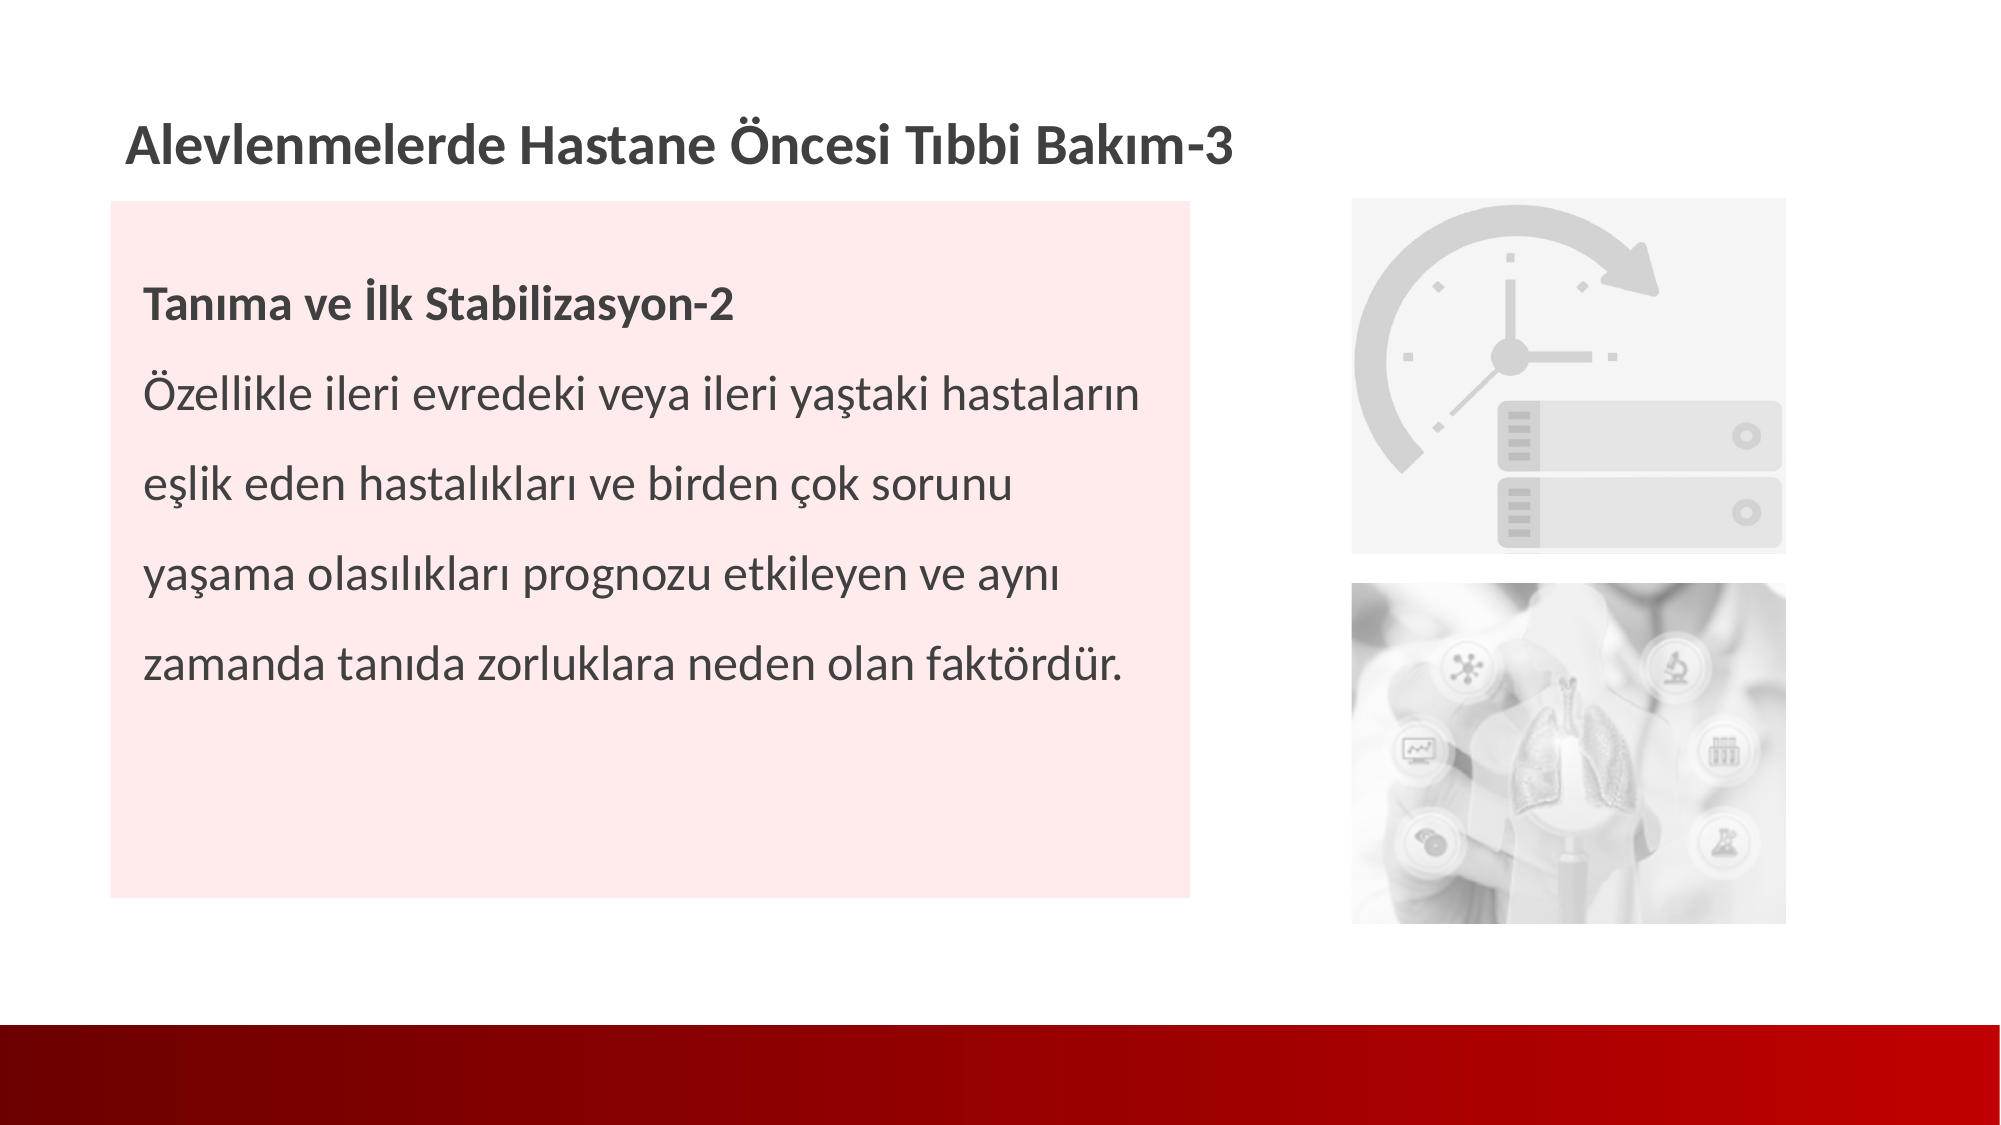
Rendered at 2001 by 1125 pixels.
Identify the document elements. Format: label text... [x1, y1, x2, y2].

picture [1351, 583, 1786, 924]
text_box [0, 1025, 2000, 1125]
picture [1351, 198, 1786, 554]
text_box Tanıma ve İlk Stabilizasyon-2 Özellikle ileri evredeki veya ileri yaştaki hastaların eşlik eden hastalıkları ve birden çok sorunu yaşama olasılıkları prognozu etkileyen ve aynı zamanda tanıda zorluklara neden olan faktördür. [128, 233, 1173, 788]
text_box [110, 201, 1191, 898]
text_box Alevlenmelerde Hastane Öncesi Tıbbi Bakım-3 [110, 98, 1612, 184]
